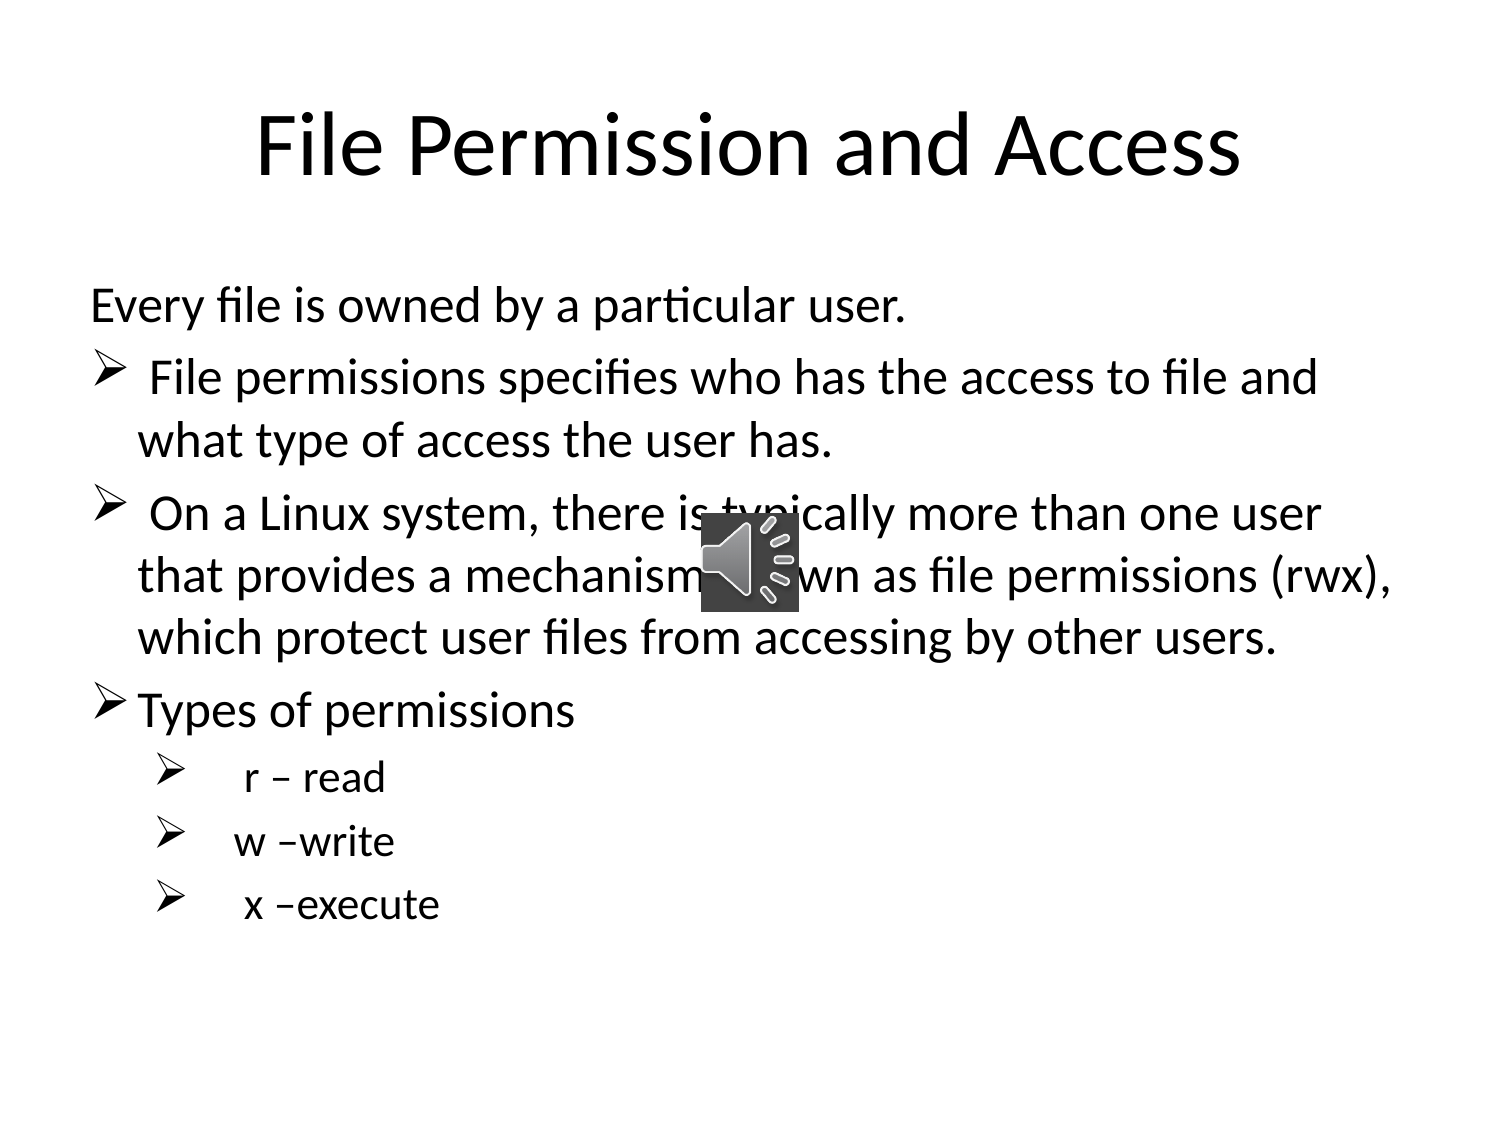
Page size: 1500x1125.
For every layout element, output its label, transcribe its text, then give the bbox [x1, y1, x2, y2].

title File Permission and Access [75, 45, 1425, 233]
picture [699, 512, 801, 613]
list Every file is owned by a particular user. File permissions specifies who has the access to file and what type of access the user has. On a Linux system, there is typically more than one user that provides a mechanism known as file permissions (rwx), which protect user files from accessing by other users. Types of permissions r – read w –write x –execute [75, 262, 1425, 1005]
